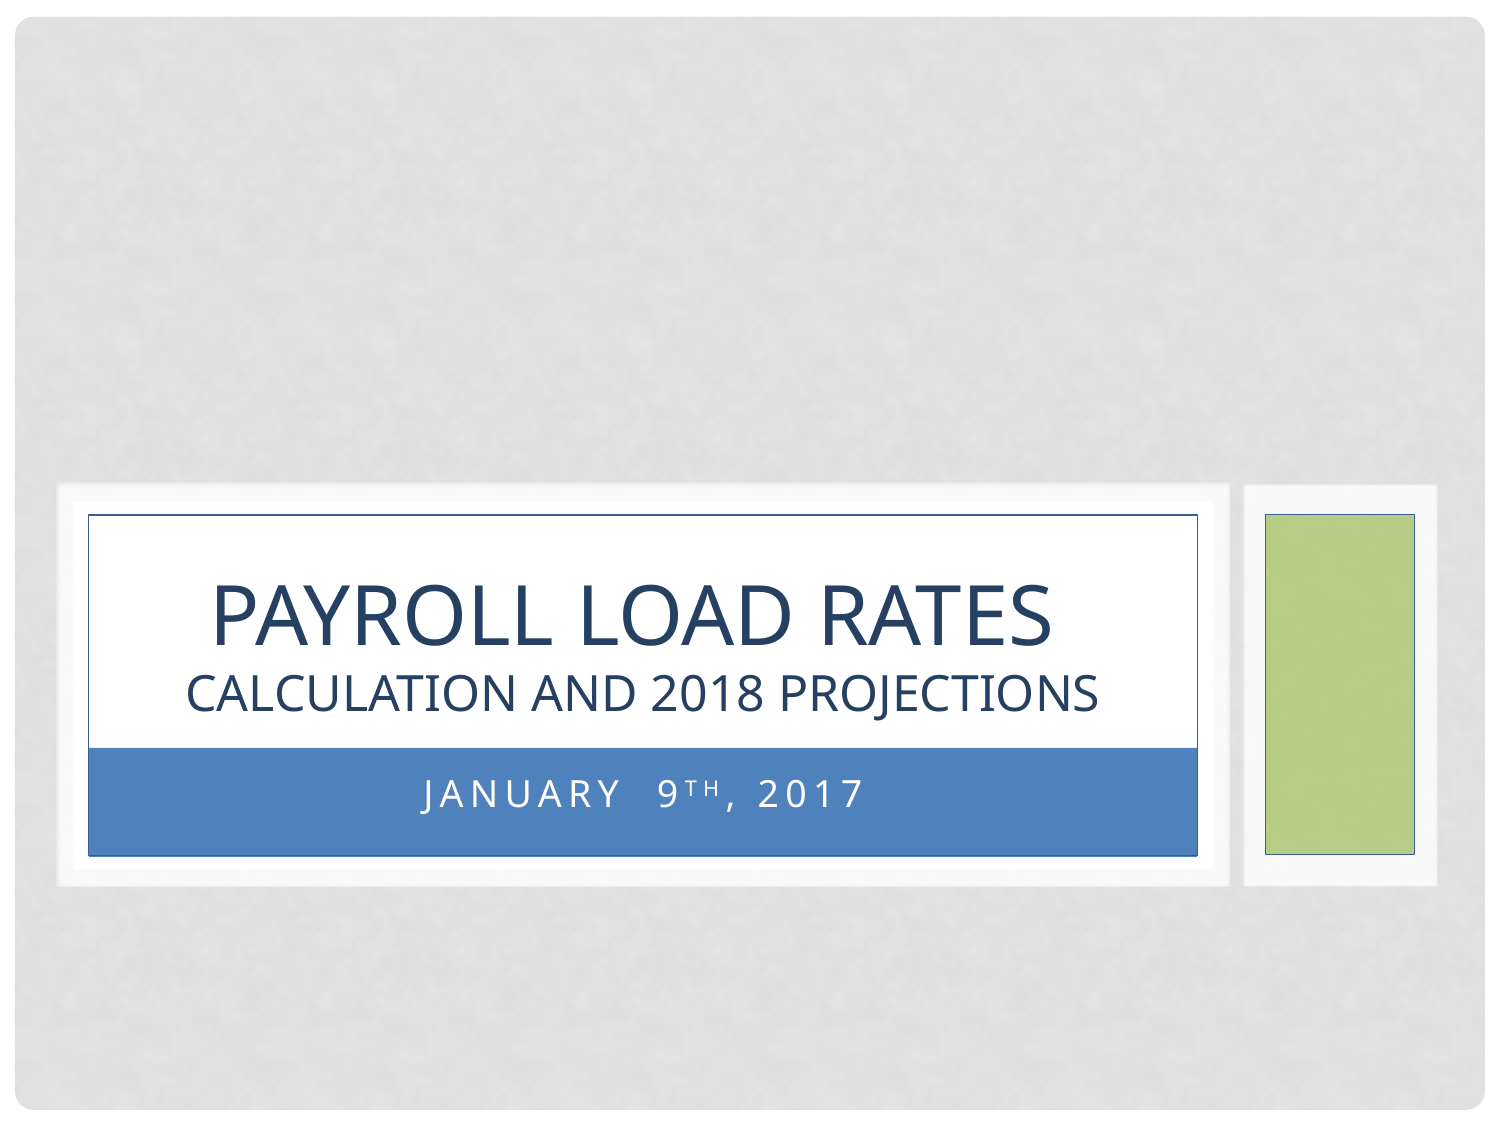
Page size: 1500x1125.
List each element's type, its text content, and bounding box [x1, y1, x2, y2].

subtitle January 9th, 2017 [105, 762, 1181, 838]
title Payroll Load Rates Calculation and 2018 Projections [99, 529, 1187, 730]
